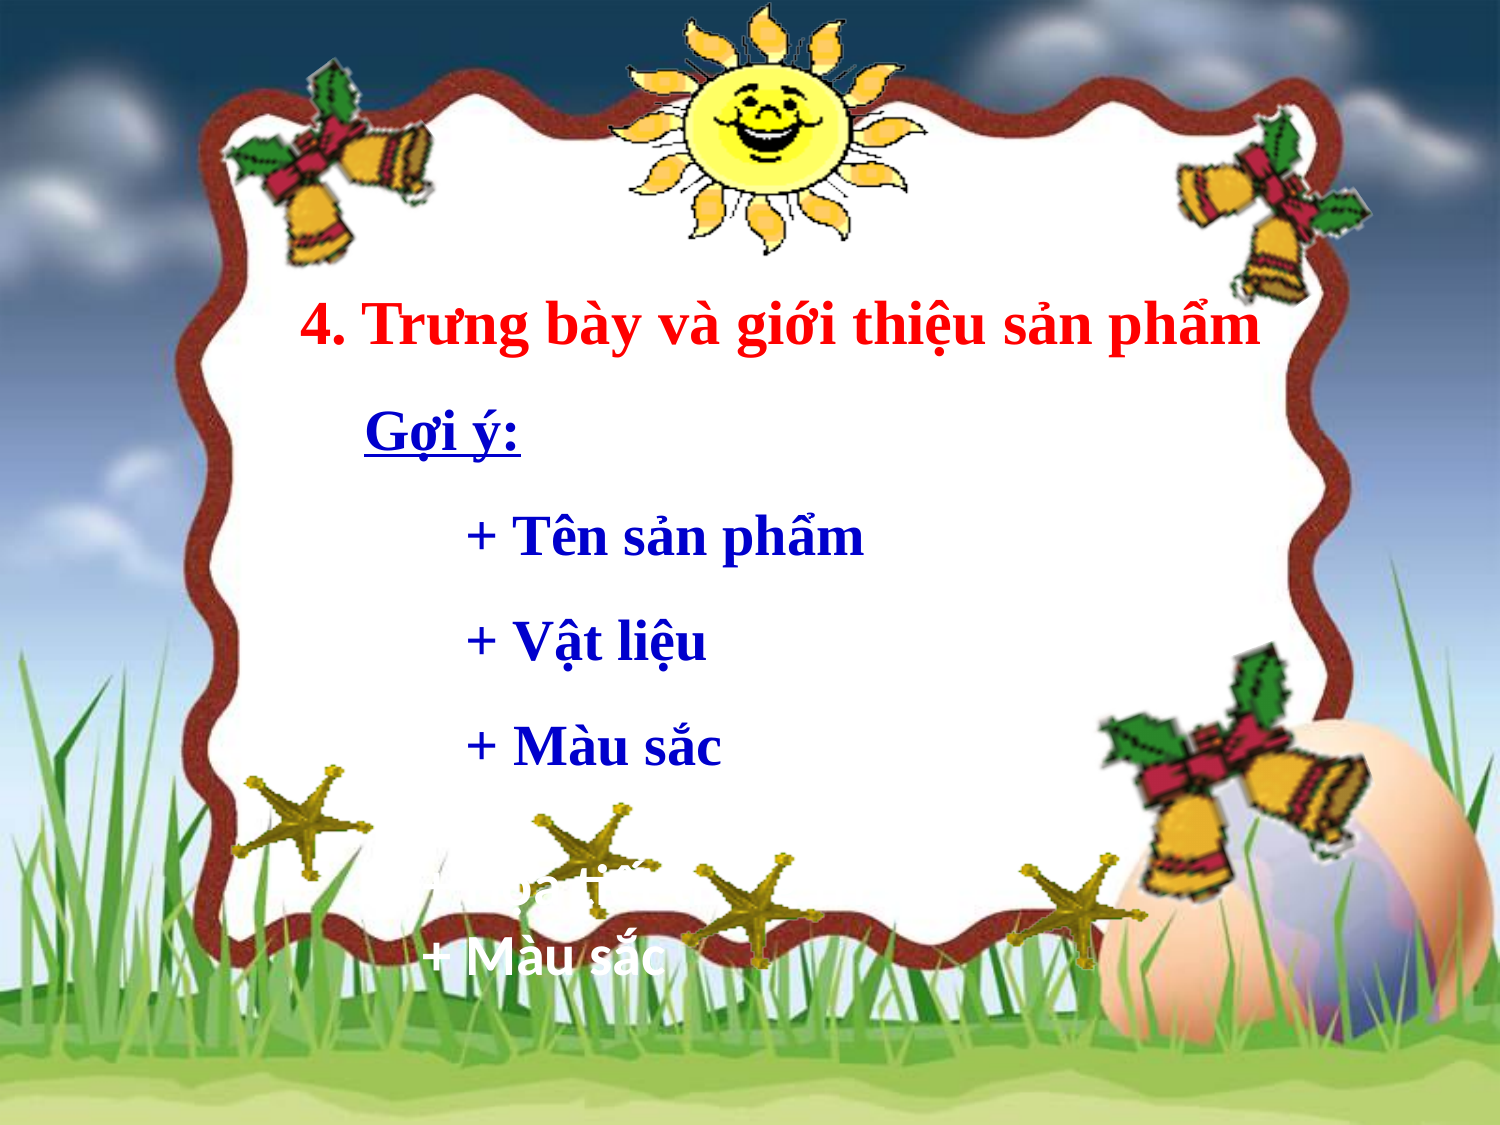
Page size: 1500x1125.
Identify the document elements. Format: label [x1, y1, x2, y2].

picture [212, 749, 401, 889]
picture [1117, 96, 1349, 322]
picture [574, 0, 963, 269]
title [0, 0, 1500, 1125]
picture [987, 671, 1381, 988]
picture [499, 787, 851, 977]
picture [210, 86, 455, 325]
